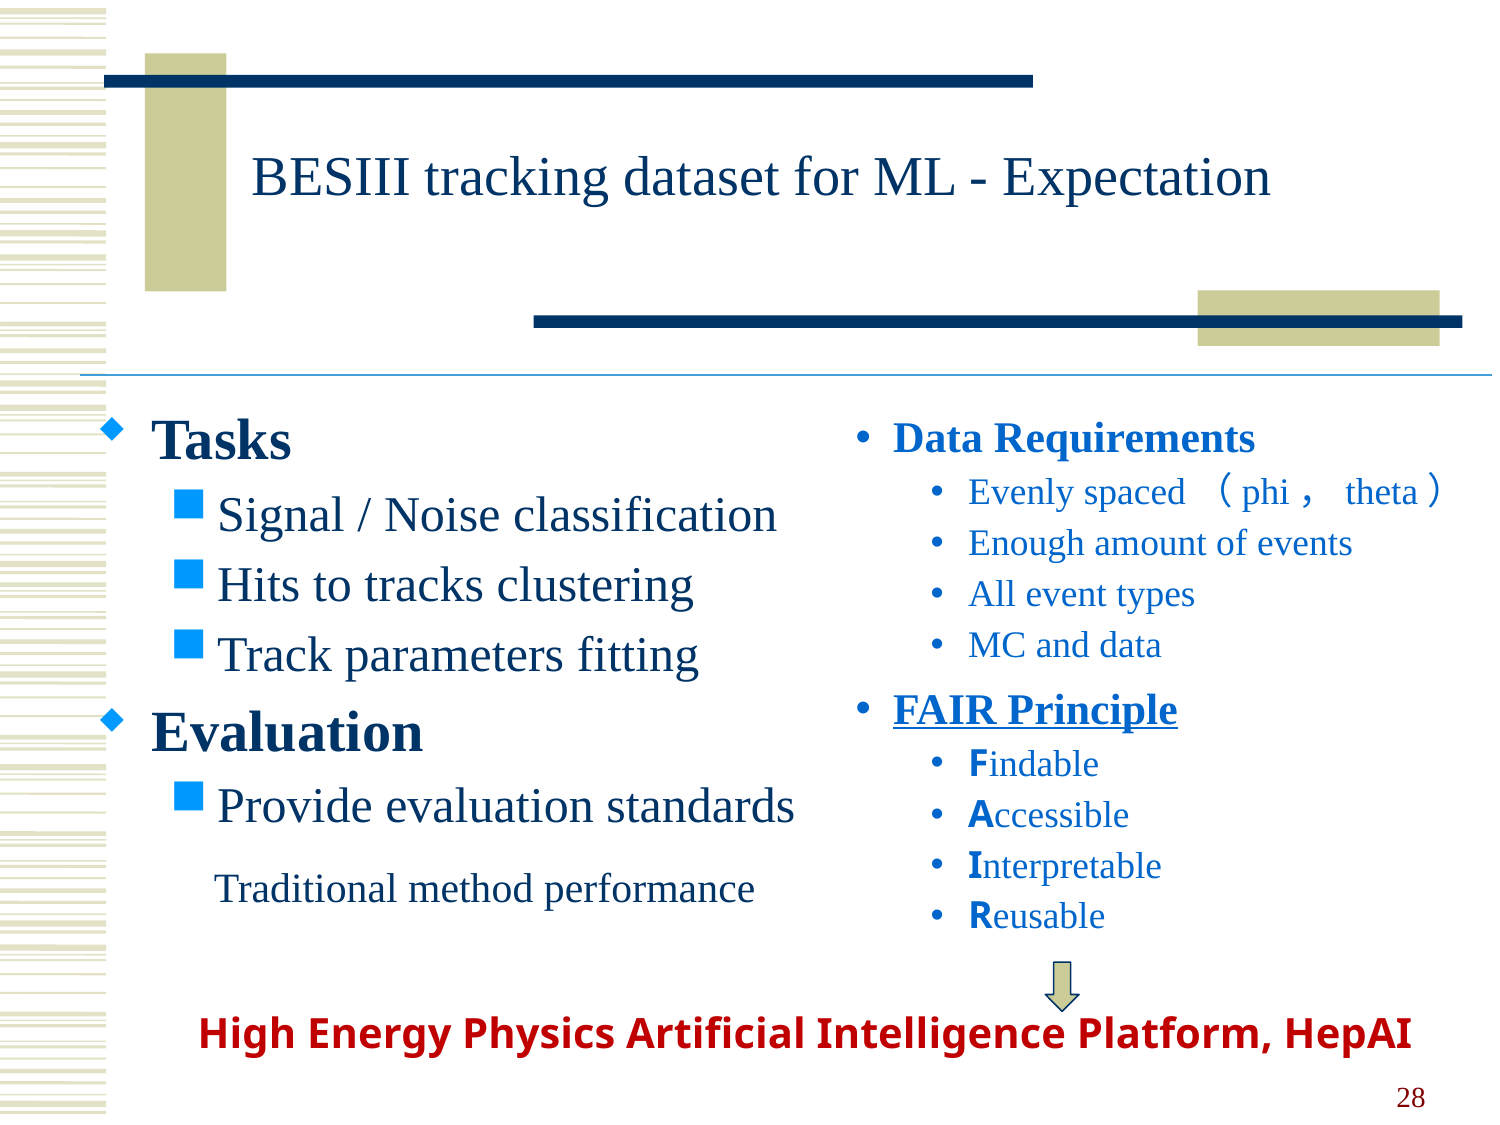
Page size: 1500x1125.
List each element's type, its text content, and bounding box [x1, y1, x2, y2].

text_box High Energy Physics Artificial Intelligence Platform, HepAI [183, 999, 1500, 1065]
title BESIII tracking dataset for ML - Expectation [53, 139, 1472, 217]
text_box [1045, 962, 1080, 1012]
text_box Data Requirements Evenly spaced（phi，theta） Enough amount of events All event types MC and data FAIR Principle Findable Accessible Interpretable Reusable [844, 409, 1500, 999]
list Tasks Signal / Noise classification Hits to tracks clustering Track parameters fitting Evaluation Provide evaluation standards Traditional method performance [80, 393, 845, 1027]
slide_number 28 [1080, 1065, 1442, 1122]
